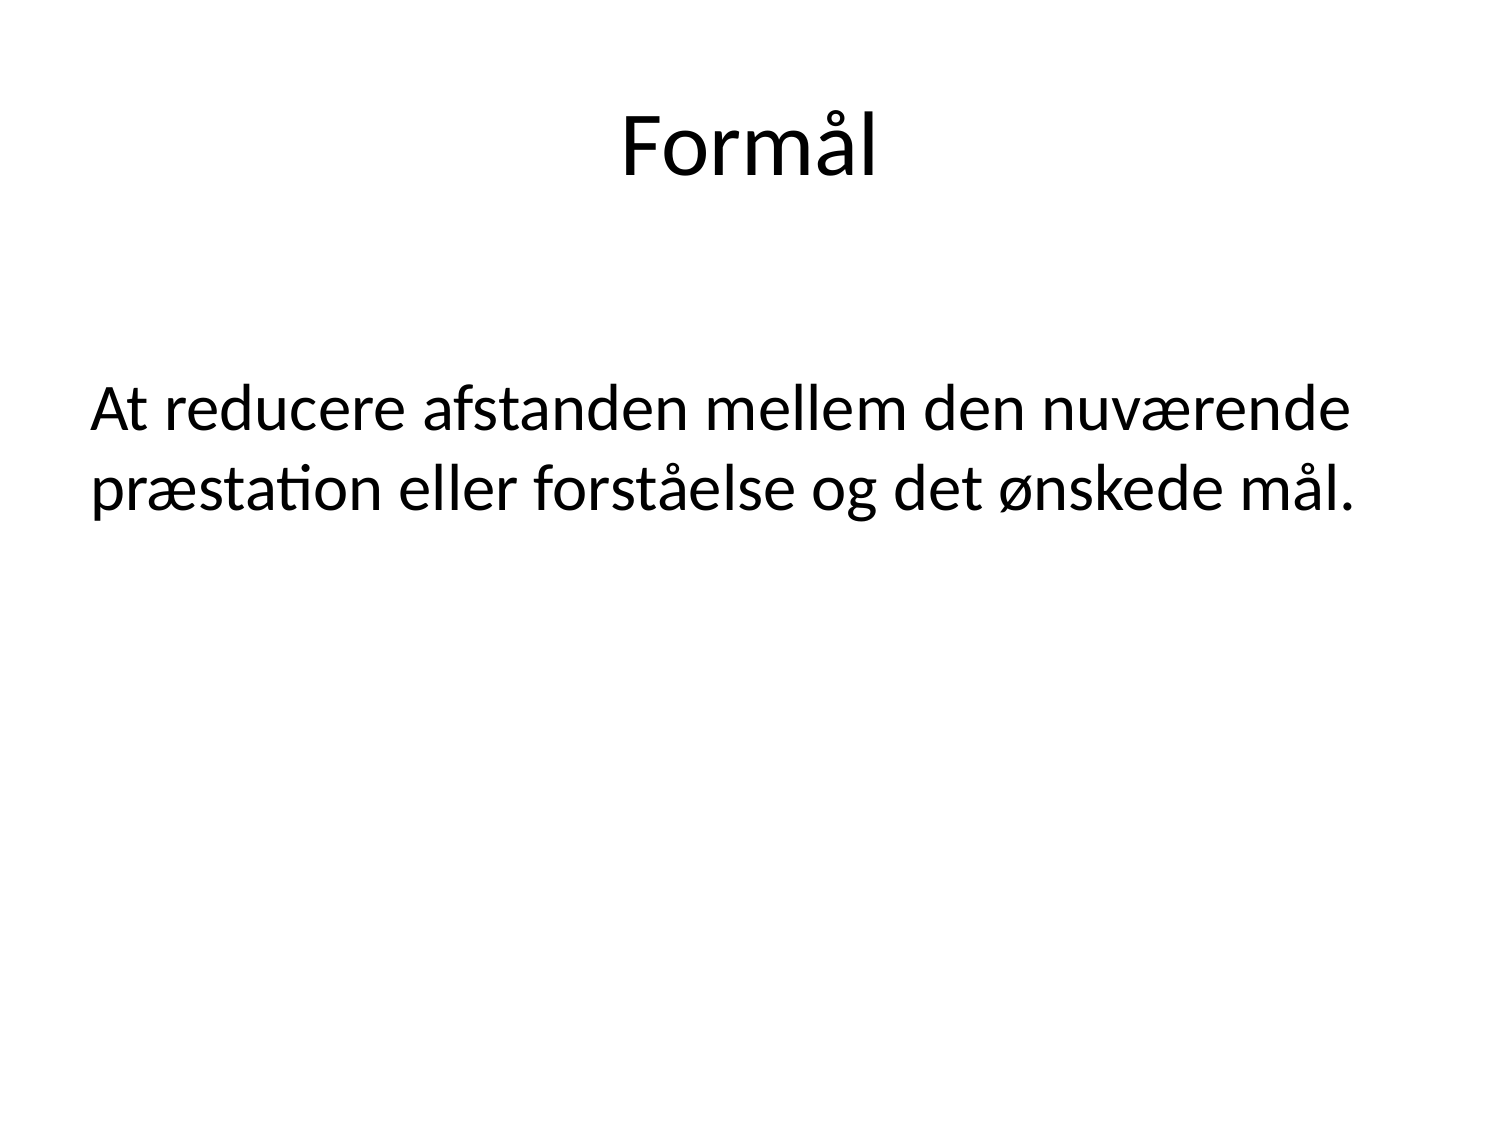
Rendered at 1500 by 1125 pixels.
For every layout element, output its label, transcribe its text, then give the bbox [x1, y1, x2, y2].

title Formål [75, 45, 1425, 233]
list At reducere afstanden mellem den nuværende præstation eller forståelse og det ønskede mål. [75, 262, 1425, 1005]
